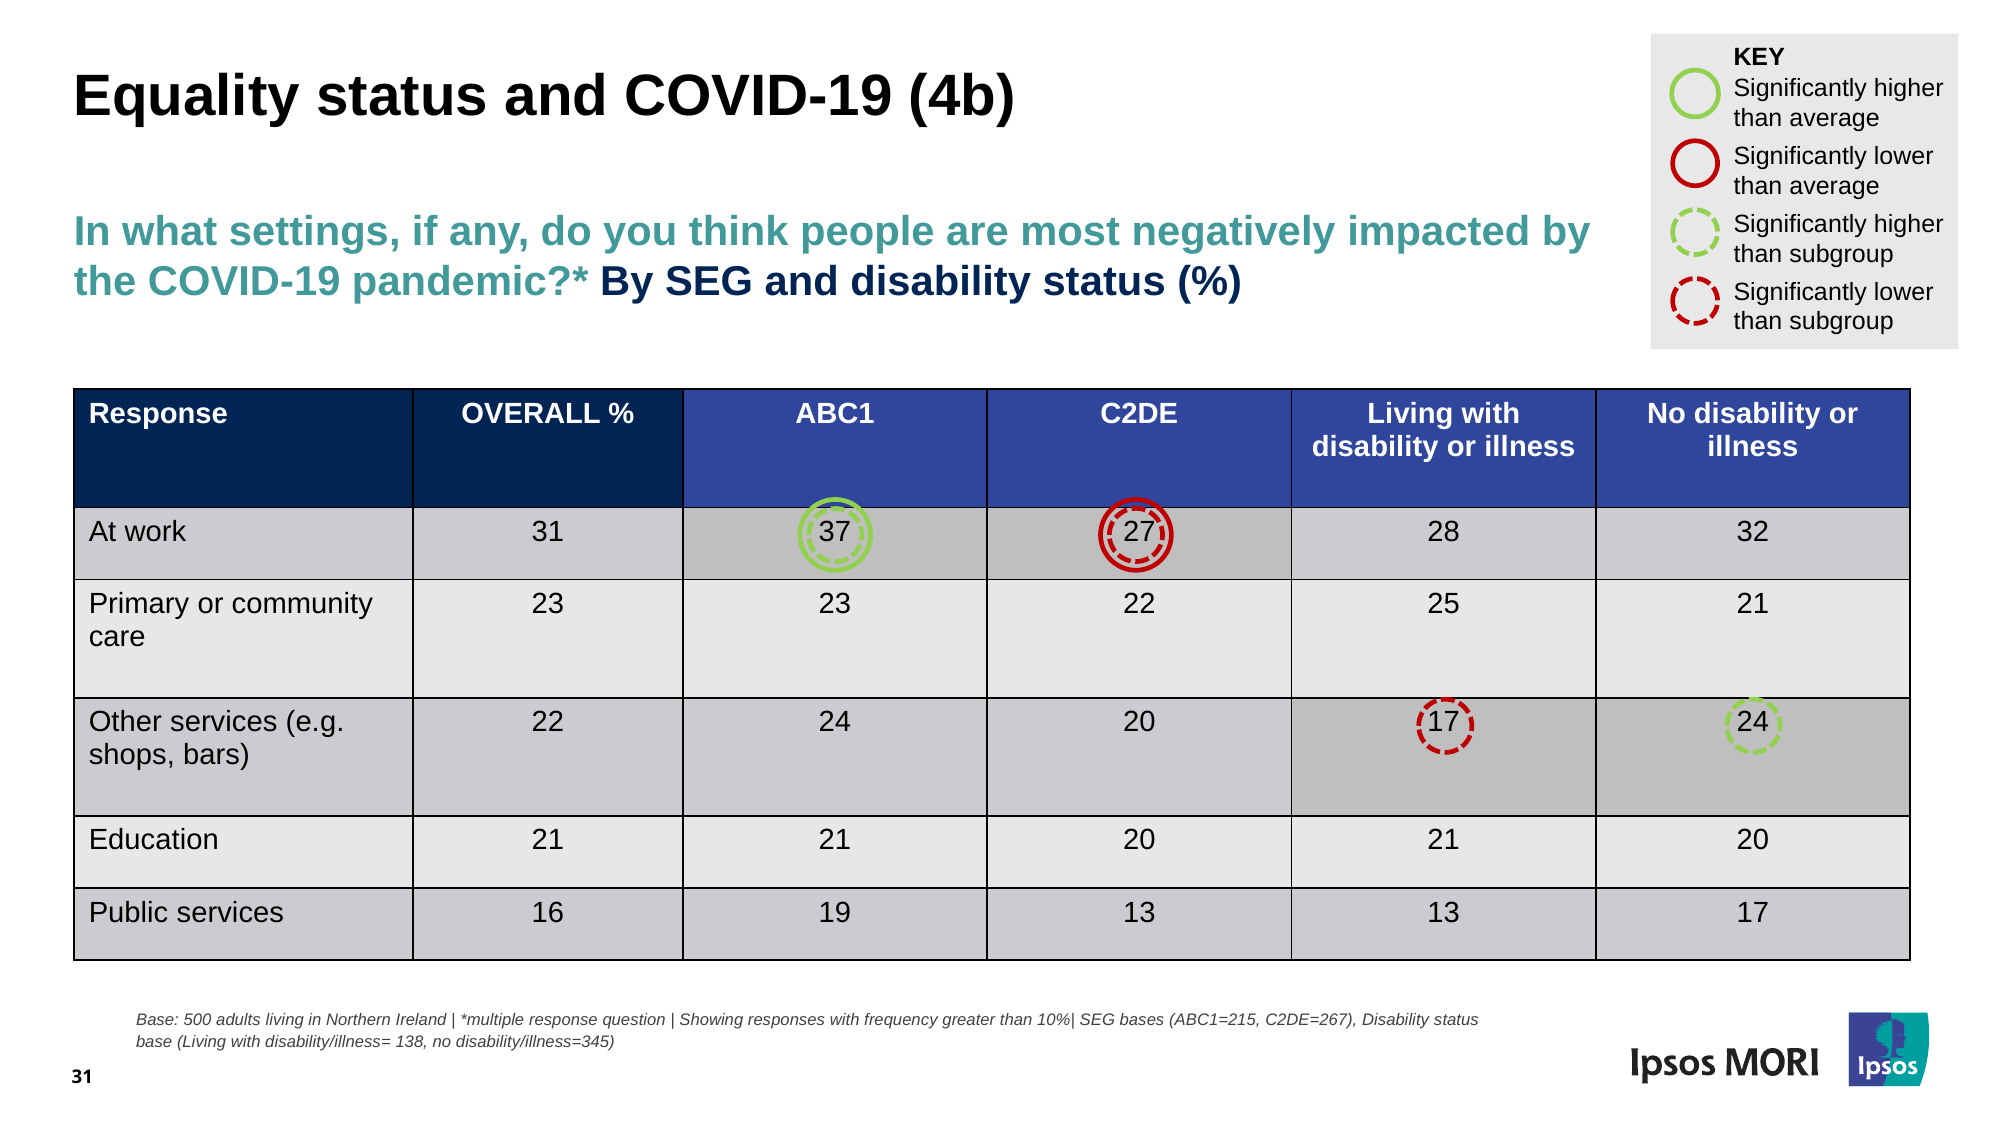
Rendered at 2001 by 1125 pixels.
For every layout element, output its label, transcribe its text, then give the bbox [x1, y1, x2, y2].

text_box [807, 507, 863, 563]
table_cell 37 [684, 508, 986, 579]
table_cell 16 [414, 889, 682, 959]
table_header No disability or illness [1597, 390, 1909, 507]
table_cell Education [75, 817, 412, 887]
table_cell 22 [414, 699, 682, 815]
table_cell 22 [988, 580, 1291, 697]
list Base: 500 adults living in Northern Ireland | *multiple response question | Showing responses with frequency greater than 10%| SEG bases (ABC1=215, C2DE=267), Disability status base (Living with disability/illness= 138, no disability/illness=345) [135, 1007, 1487, 1051]
table_cell 25 [1292, 580, 1595, 697]
table_cell 21 [414, 817, 682, 887]
table_cell 17 [1292, 699, 1595, 815]
table_cell 21 [1597, 580, 1909, 697]
table_cell 28 [1292, 508, 1595, 579]
text_box [1099, 498, 1173, 572]
table_cell 21 [684, 817, 986, 887]
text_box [1650, 33, 1959, 350]
table_cell 13 [1292, 889, 1595, 959]
table_cell 23 [684, 580, 986, 697]
table_cell Primary or community care [75, 580, 412, 697]
table_header C2DE [988, 390, 1291, 507]
table_cell 20 [988, 817, 1291, 887]
text_box [1417, 698, 1473, 754]
title Equality status and COVID-19 (4b) [73, 65, 1607, 193]
table_header Response [75, 390, 412, 507]
text_box [798, 498, 872, 572]
slide_number 31 [71, 1030, 122, 1090]
table_cell 20 [1597, 817, 1909, 887]
table_header Living with disability or illness [1292, 390, 1595, 507]
table_cell At work [75, 508, 412, 579]
table_cell 24 [1597, 699, 1909, 815]
table_cell Other services (e.g. shops, bars) [75, 699, 412, 815]
table_cell 24 [684, 699, 986, 815]
table_cell 31 [414, 508, 682, 579]
table_cell 20 [988, 699, 1291, 815]
table_header ABC1 [684, 390, 986, 507]
table_header OVERALL % [414, 390, 682, 507]
table_cell 19 [684, 889, 986, 959]
table_cell 27 [988, 508, 1291, 579]
table_cell Public services [75, 889, 412, 959]
table_cell 23 [414, 580, 682, 697]
table_cell 17 [1597, 889, 1909, 959]
table_cell 13 [988, 889, 1291, 959]
text_box [1108, 507, 1164, 563]
text_box [1725, 698, 1782, 754]
list In what settings, if any, do you think people are most negatively impacted by the COVID-19 pandemic?* By SEG and disability status (%) [73, 203, 1607, 305]
table_cell 21 [1292, 817, 1595, 887]
table_cell 32 [1597, 508, 1909, 579]
